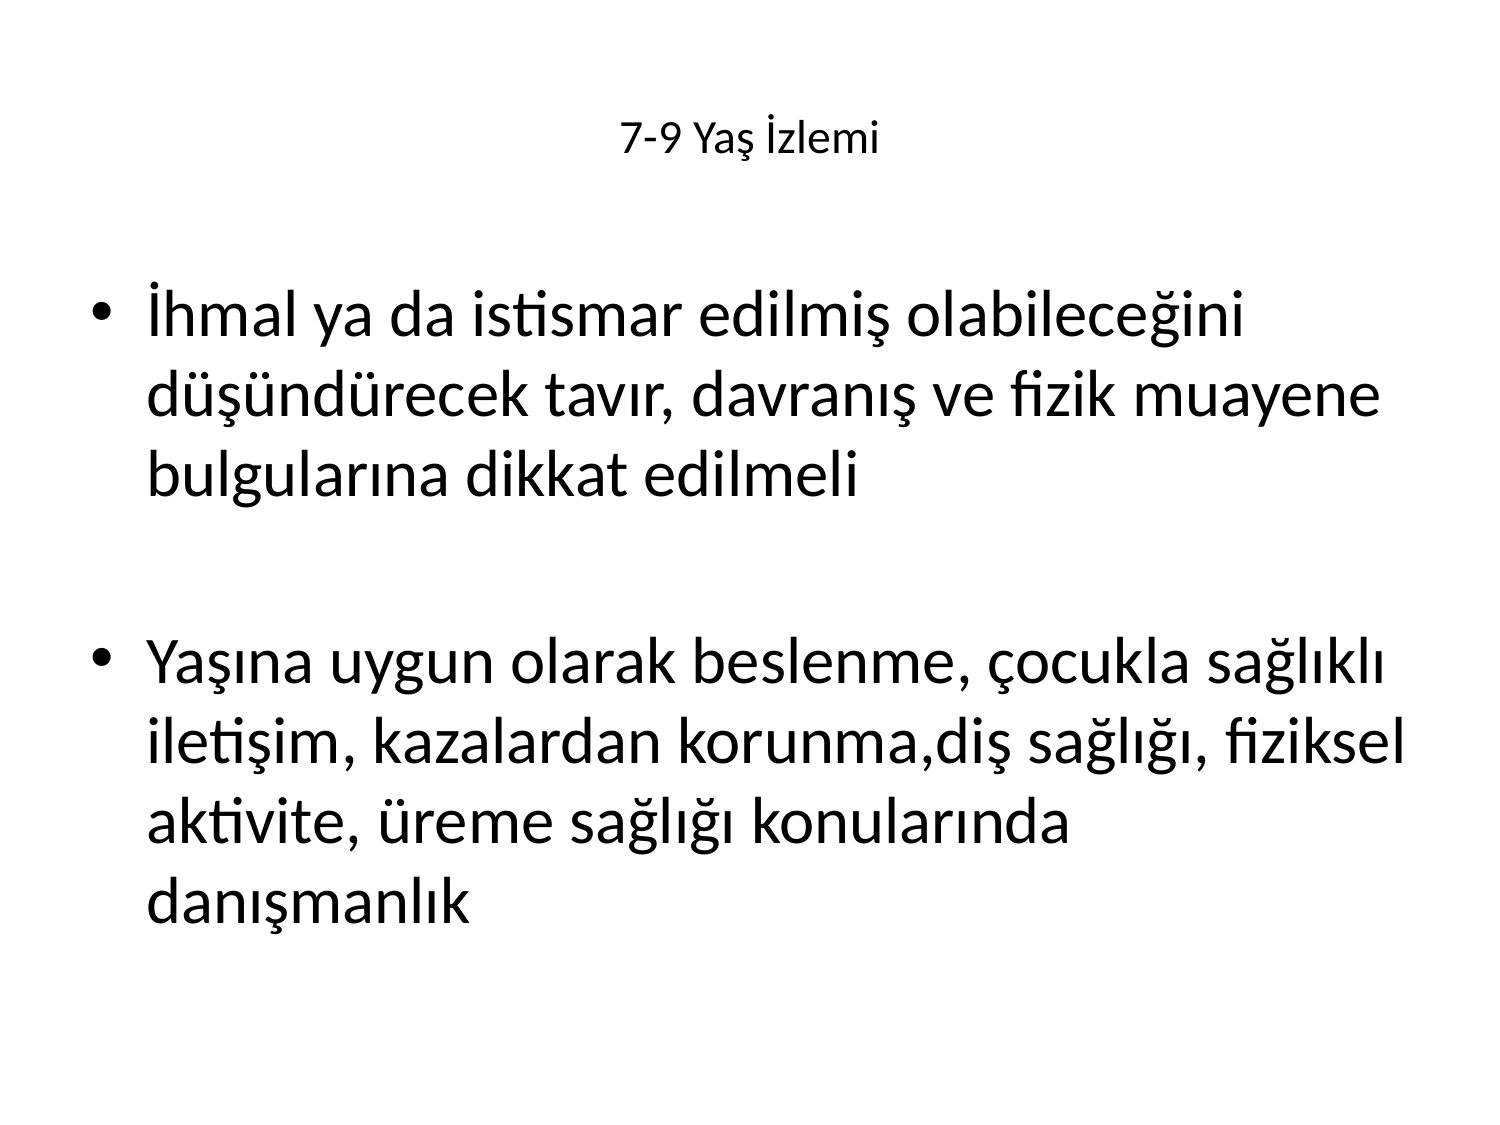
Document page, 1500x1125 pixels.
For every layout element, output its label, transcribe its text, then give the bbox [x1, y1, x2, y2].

list İhmal ya da istismar edilmiş olabileceğini düşündürecek tavır, davranış ve fizik muayene bulgularına dikkat edilmeli Yaşına uygun olarak beslenme, çocukla sağlıklı iletişim, kazalardan korunma,diş sağlığı, fiziksel aktivite, üreme sağlığı konularında danışmanlık [75, 262, 1425, 1005]
title 7-9 Yaş İzlemi [75, 40, 1425, 228]
